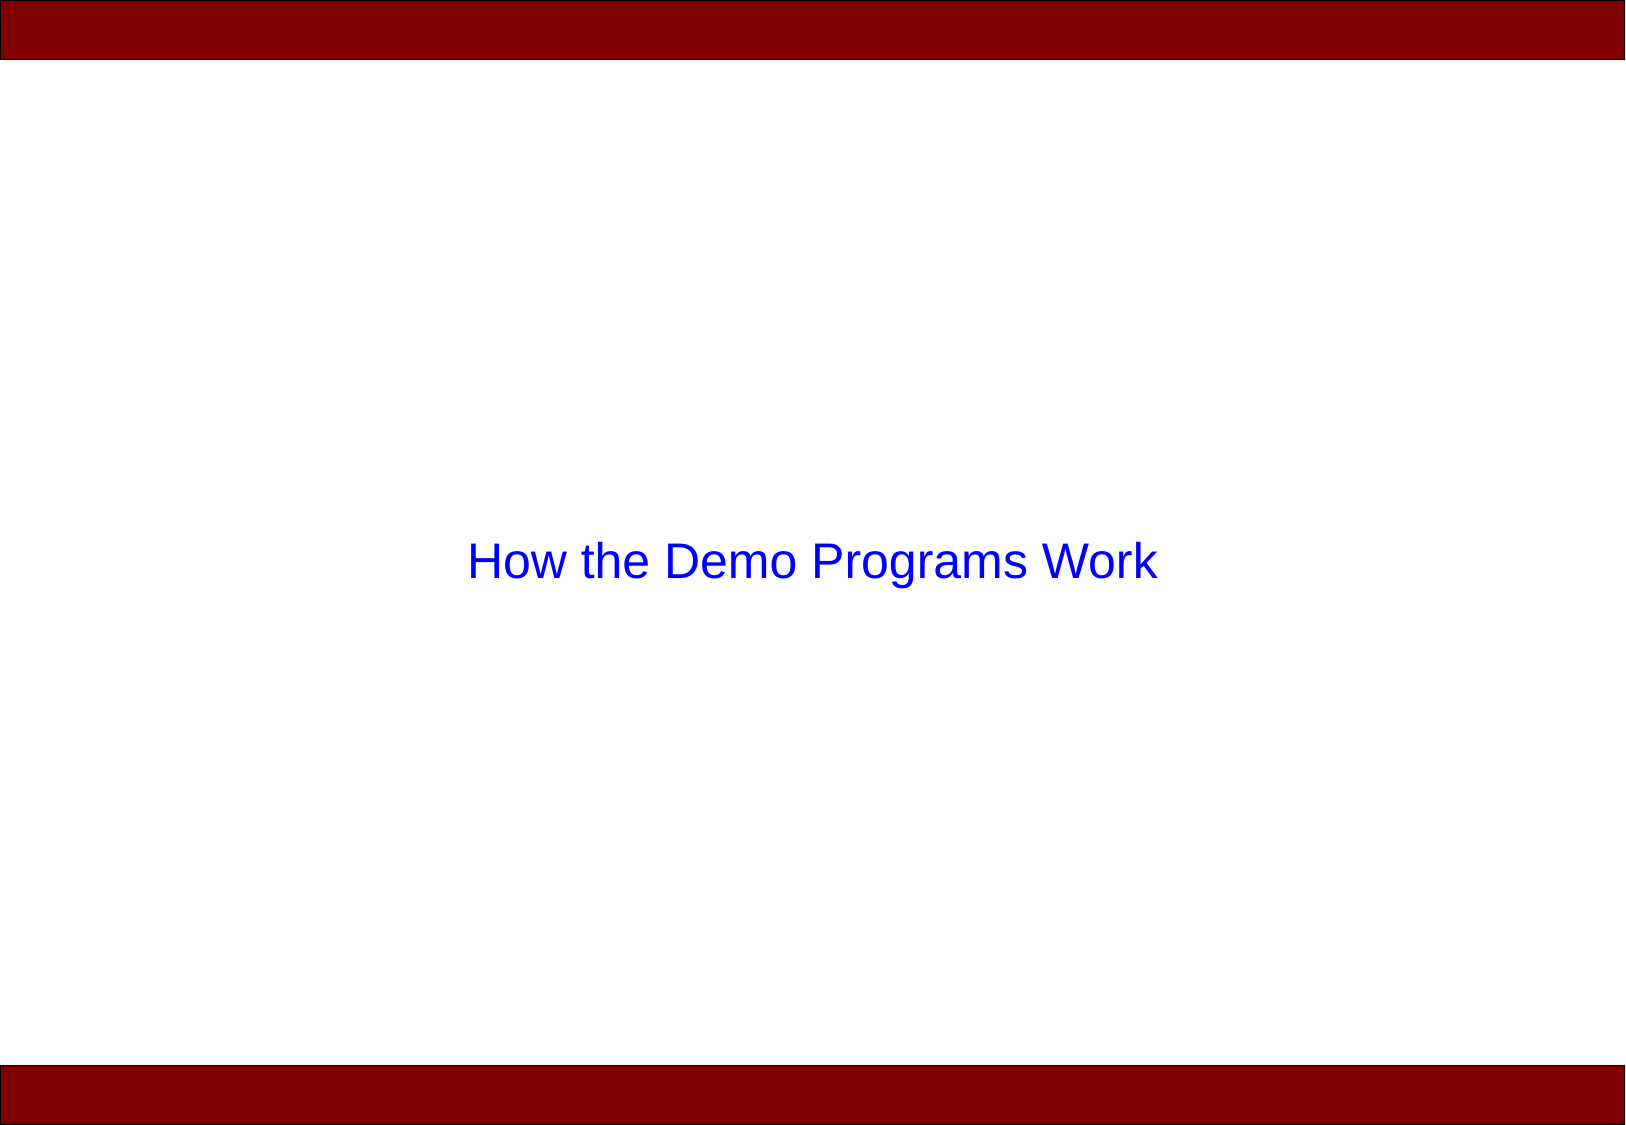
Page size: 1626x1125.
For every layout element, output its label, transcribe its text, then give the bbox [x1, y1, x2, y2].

title How the Demo Programs Work [397, 418, 1228, 707]
